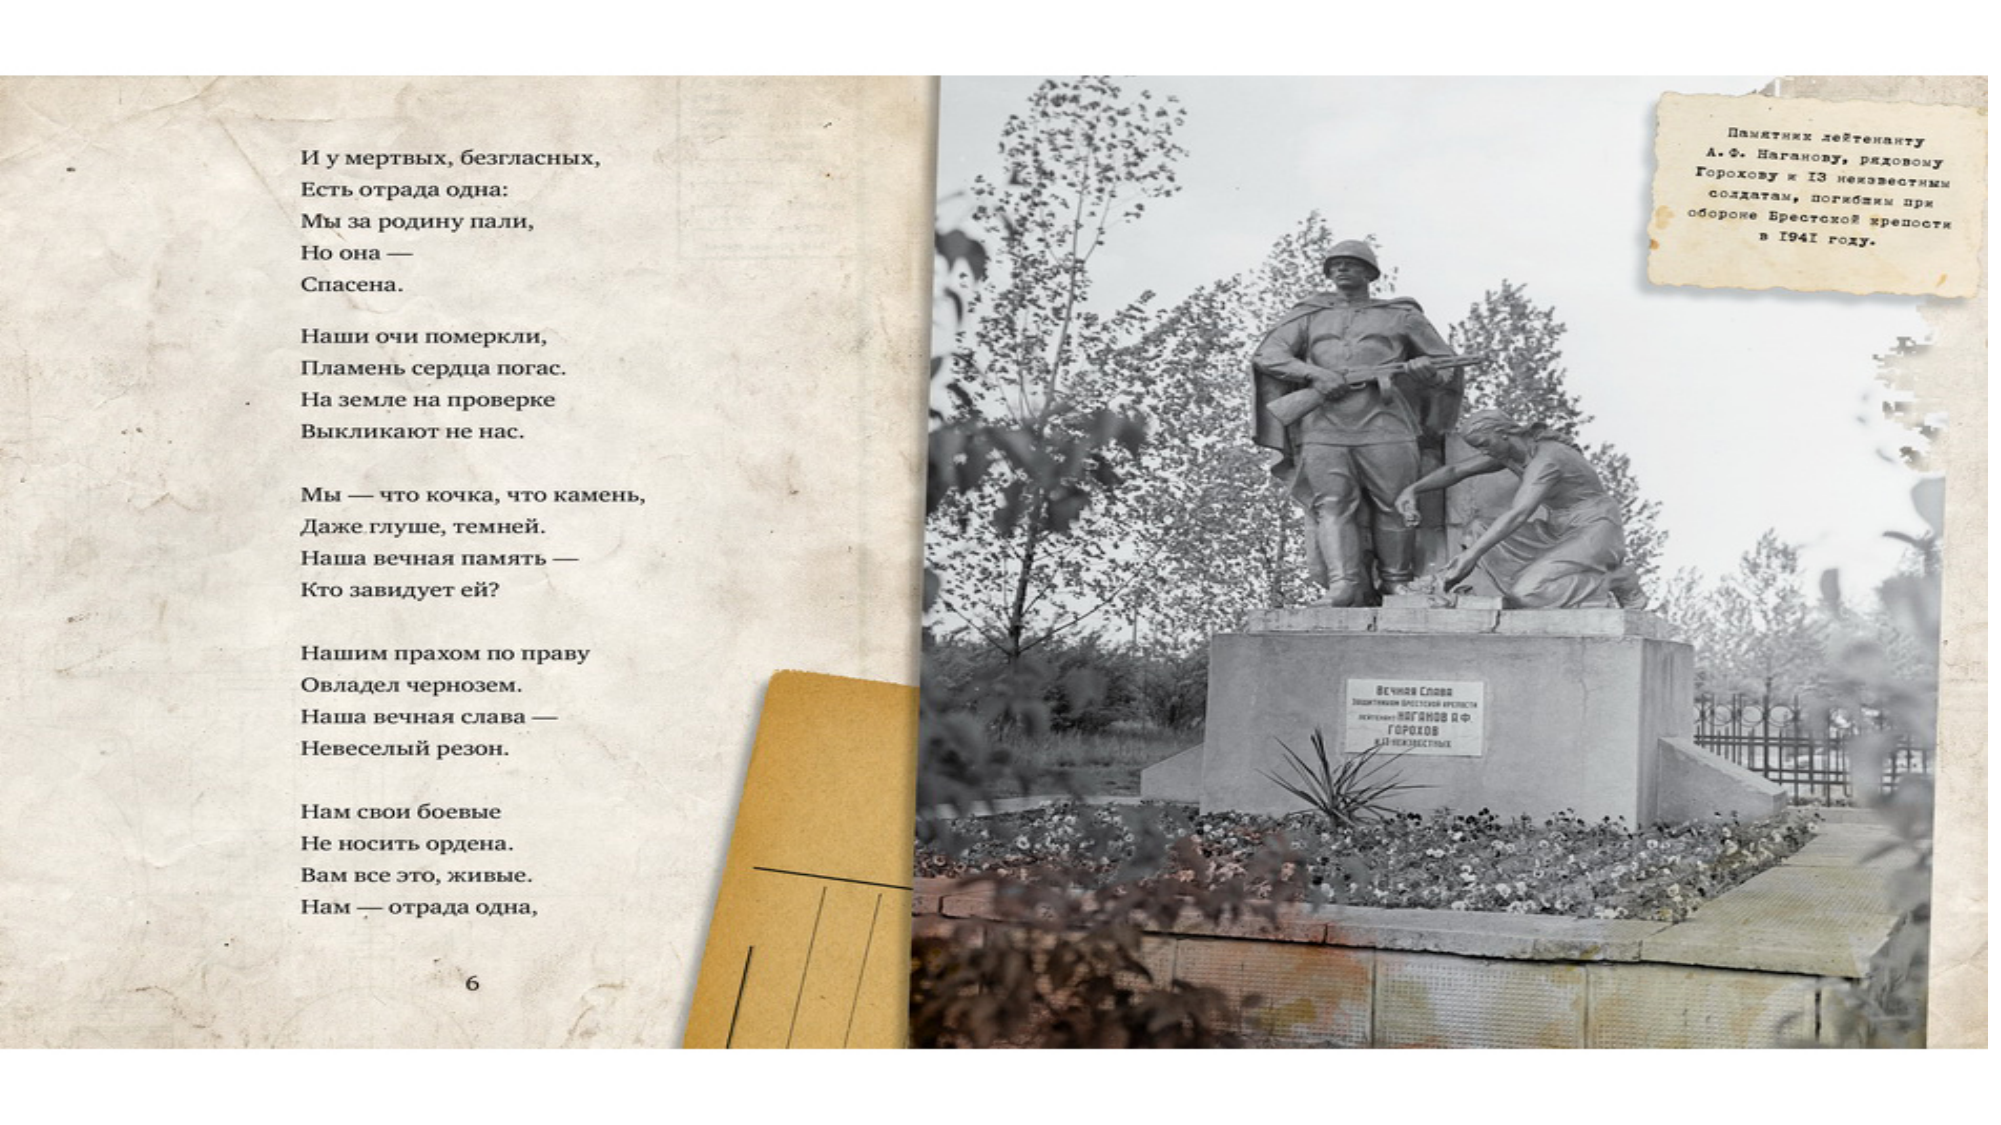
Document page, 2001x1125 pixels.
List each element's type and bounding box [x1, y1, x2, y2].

list [0, 0, 1988, 1125]
